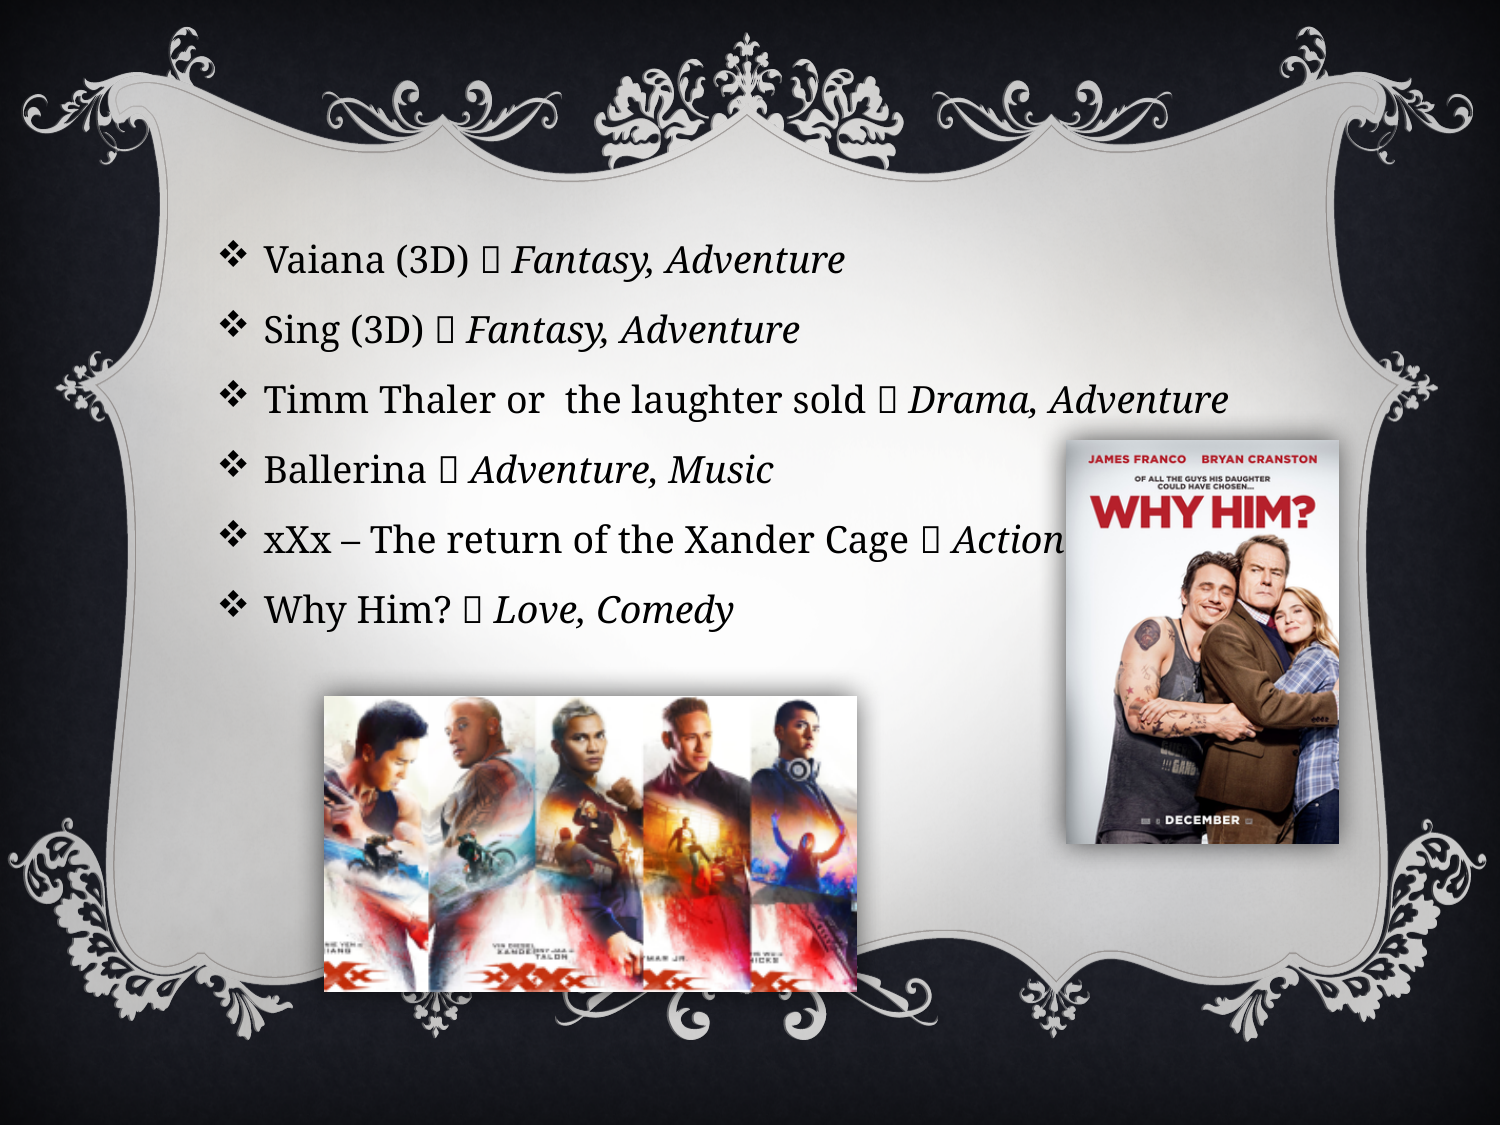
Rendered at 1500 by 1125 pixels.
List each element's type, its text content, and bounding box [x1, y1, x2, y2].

picture [0, 0, 1500, 1125]
text_box Vaiana (3D)  Fantasy, Adventure Sing (3D)  Fantasy, Adventure Timm Thaler or the laughter sold  Drama, Adventure Ballerina  Adventure, Music xXx – The return of the Xander Cage  Action Why Him?  Love, Comedy [201, 228, 1277, 639]
